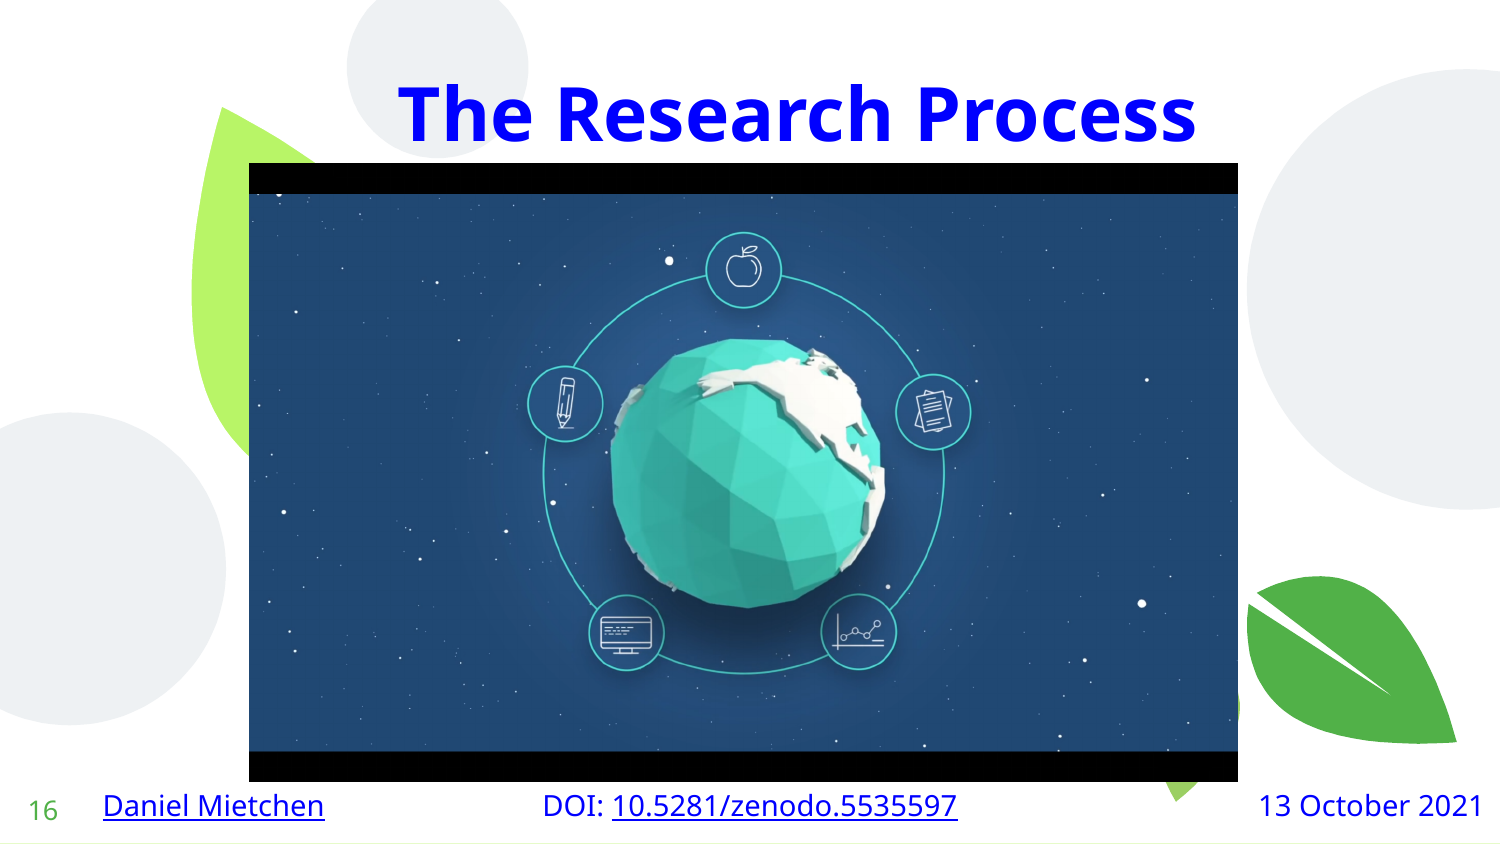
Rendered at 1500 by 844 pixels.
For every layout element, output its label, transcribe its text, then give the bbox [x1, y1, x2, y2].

picture [249, 163, 1238, 782]
slide_number ‹#› [12, 779, 103, 844]
text_box The Research Process [120, 51, 1475, 172]
